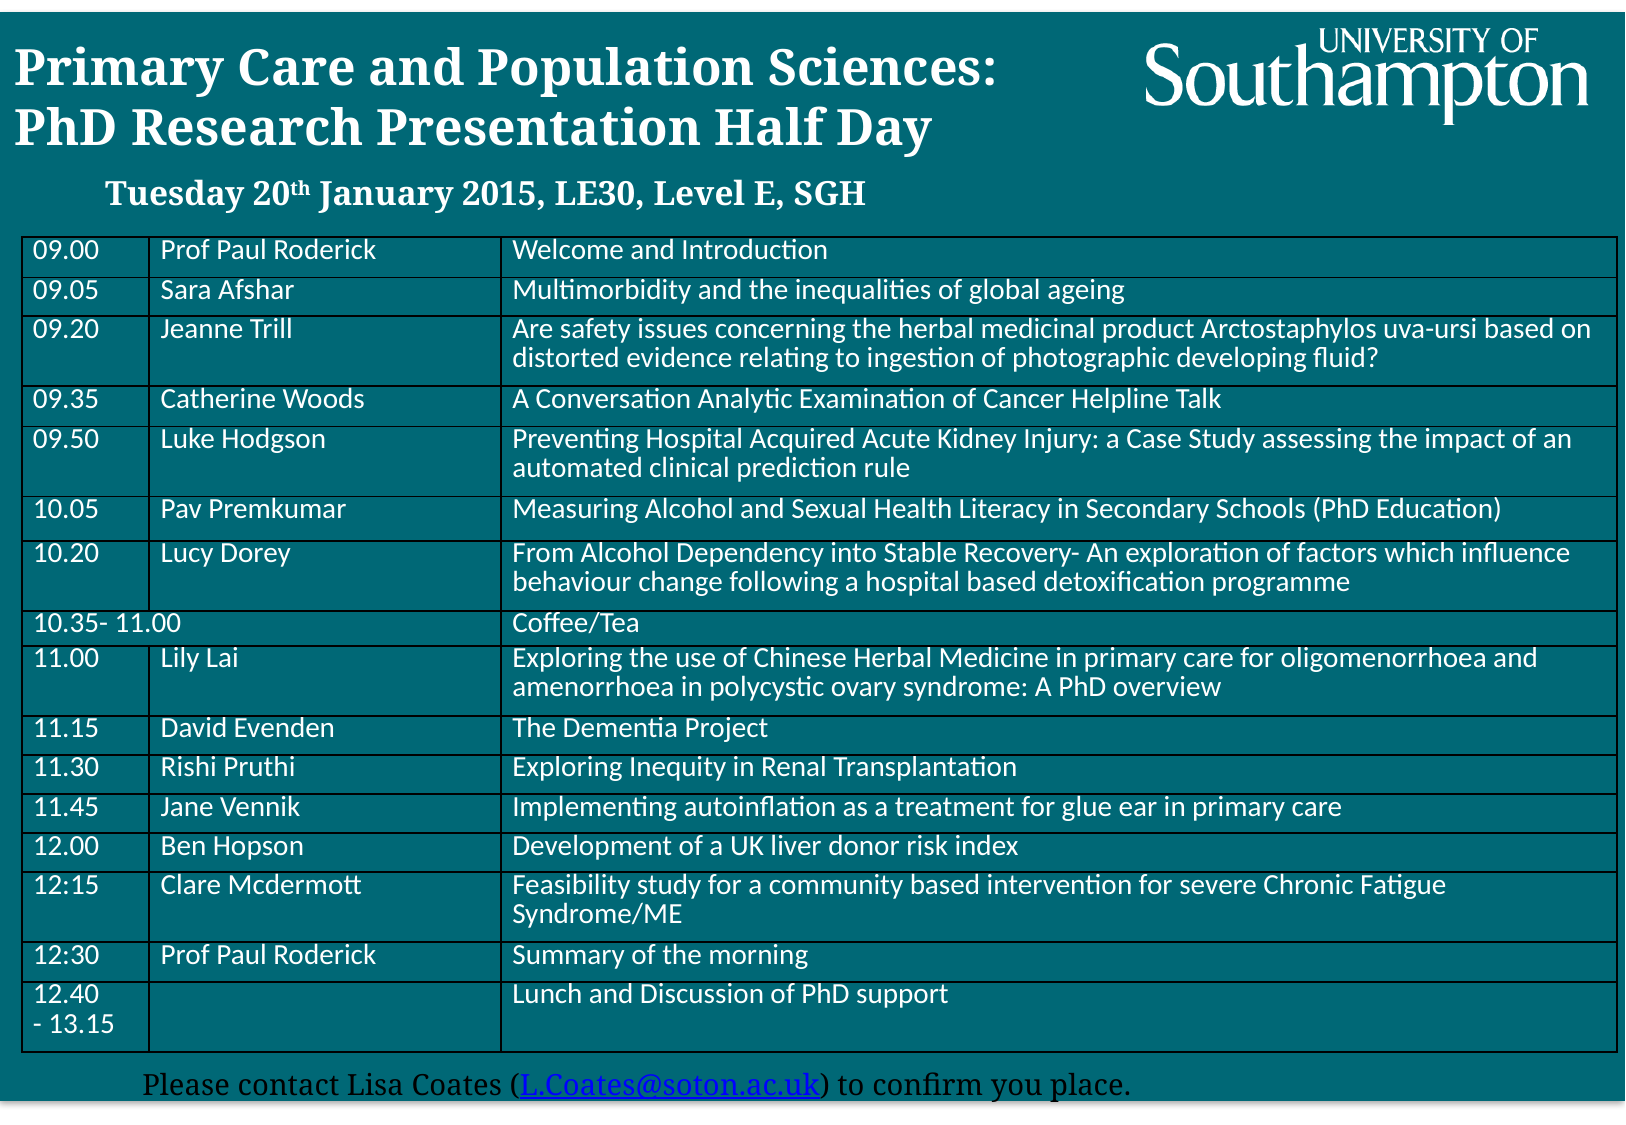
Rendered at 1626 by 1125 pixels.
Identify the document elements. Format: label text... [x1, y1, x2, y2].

table_cell Jane Vennik [150, 795, 500, 832]
table_cell Pav Premkumar [150, 497, 500, 540]
table_cell 11.45 [23, 795, 148, 832]
picture [1146, 28, 1589, 125]
table_header Prof Paul Roderick [150, 238, 500, 277]
table_cell Sara Afshar [150, 278, 500, 315]
table_cell Preventing Hospital Acquired Acute Kidney Injury: a Case Study assessing the impact of an automated clinical prediction rule [502, 427, 1616, 496]
text_box Please contact Lisa Coates (L.Coates@soton.ac.uk) to confirm you place. [114, 1053, 1517, 1113]
table_cell Catherine Woods [150, 387, 500, 426]
table_cell 11.15 [23, 717, 148, 754]
table_cell 12:15 [23, 873, 148, 941]
table_cell 10.05 [23, 497, 148, 540]
table_cell Lunch and Discussion of PhD support [502, 983, 1616, 1051]
table_cell 09.05 [23, 278, 148, 315]
table_cell Rishi Pruthi [150, 756, 500, 793]
table_cell [150, 983, 500, 1051]
table_cell 11.30 [23, 756, 148, 793]
table_cell Multimorbidity and the inequalities of global ageing [502, 278, 1616, 315]
table_cell Jeanne Trill [150, 317, 500, 385]
table_cell Summary of the morning [502, 943, 1616, 981]
table_cell Exploring Inequity in Renal Transplantation [502, 756, 1616, 793]
table_cell Prof Paul Roderick [150, 943, 500, 981]
table_cell Implementing autoinflation as a treatment for glue ear in primary care [502, 795, 1616, 832]
text_box [0, 11, 1625, 1102]
table_cell Measuring Alcohol and Sexual Health Literacy in Secondary Schools (PhD Education) [502, 497, 1616, 540]
table_cell A Conversation Analytic Examination of Cancer Helpline Talk [502, 387, 1616, 426]
table_cell 09.50 [23, 427, 148, 496]
table_cell David Evenden [150, 717, 500, 754]
table_cell The Dementia Project [502, 717, 1616, 754]
table_cell 12:30 [23, 943, 148, 981]
table_cell Ben Hopson [150, 834, 500, 871]
table_cell 12.40 - 13.15 [23, 983, 148, 1051]
table_header Welcome and Introduction [502, 238, 1616, 277]
table_cell Clare Mcdermott [150, 873, 500, 941]
table_cell Development of a UK liver donor risk index [502, 834, 1616, 871]
table_cell Luke Hodgson [150, 427, 500, 496]
text_box Primary Care and Population Sciences: PhD Research Presentation Half Day [0, 28, 1530, 163]
table_cell Are safety issues concerning the herbal medicinal product Arctostaphylos uva-ursi based on distorted evidence relating to ingestion of photographic developing fluid? [502, 317, 1616, 385]
table_cell Lily Lai [150, 647, 500, 715]
table_cell Feasibility study for a community based intervention for severe Chronic Fatigue Syndrome/ME [502, 873, 1616, 941]
table_cell 11.00 [23, 647, 148, 715]
table_header 09.00 [23, 238, 148, 277]
table_cell 09.20 [23, 317, 148, 385]
table_cell 09.35 [23, 387, 148, 426]
table_cell 10.20 [23, 542, 148, 610]
table_cell From Alcohol Dependency into Stable Recovery- An exploration of factors which influence behaviour change following a hospital based detoxification programme [502, 542, 1616, 610]
text_box Tuesday 20th January 2015, LE30, Level E, SGH [90, 164, 936, 220]
table_cell Coffee/Tea [502, 612, 1616, 645]
table_cell Lucy Dorey [150, 542, 500, 610]
table_cell Exploring the use of Chinese Herbal Medicine in primary care for oligomenorrhoea and amenorrhoea in polycystic ovary syndrome: A PhD overview [502, 647, 1616, 715]
table_cell 10.35- 11.00 [23, 612, 500, 645]
table_cell 12.00 [23, 834, 148, 871]
